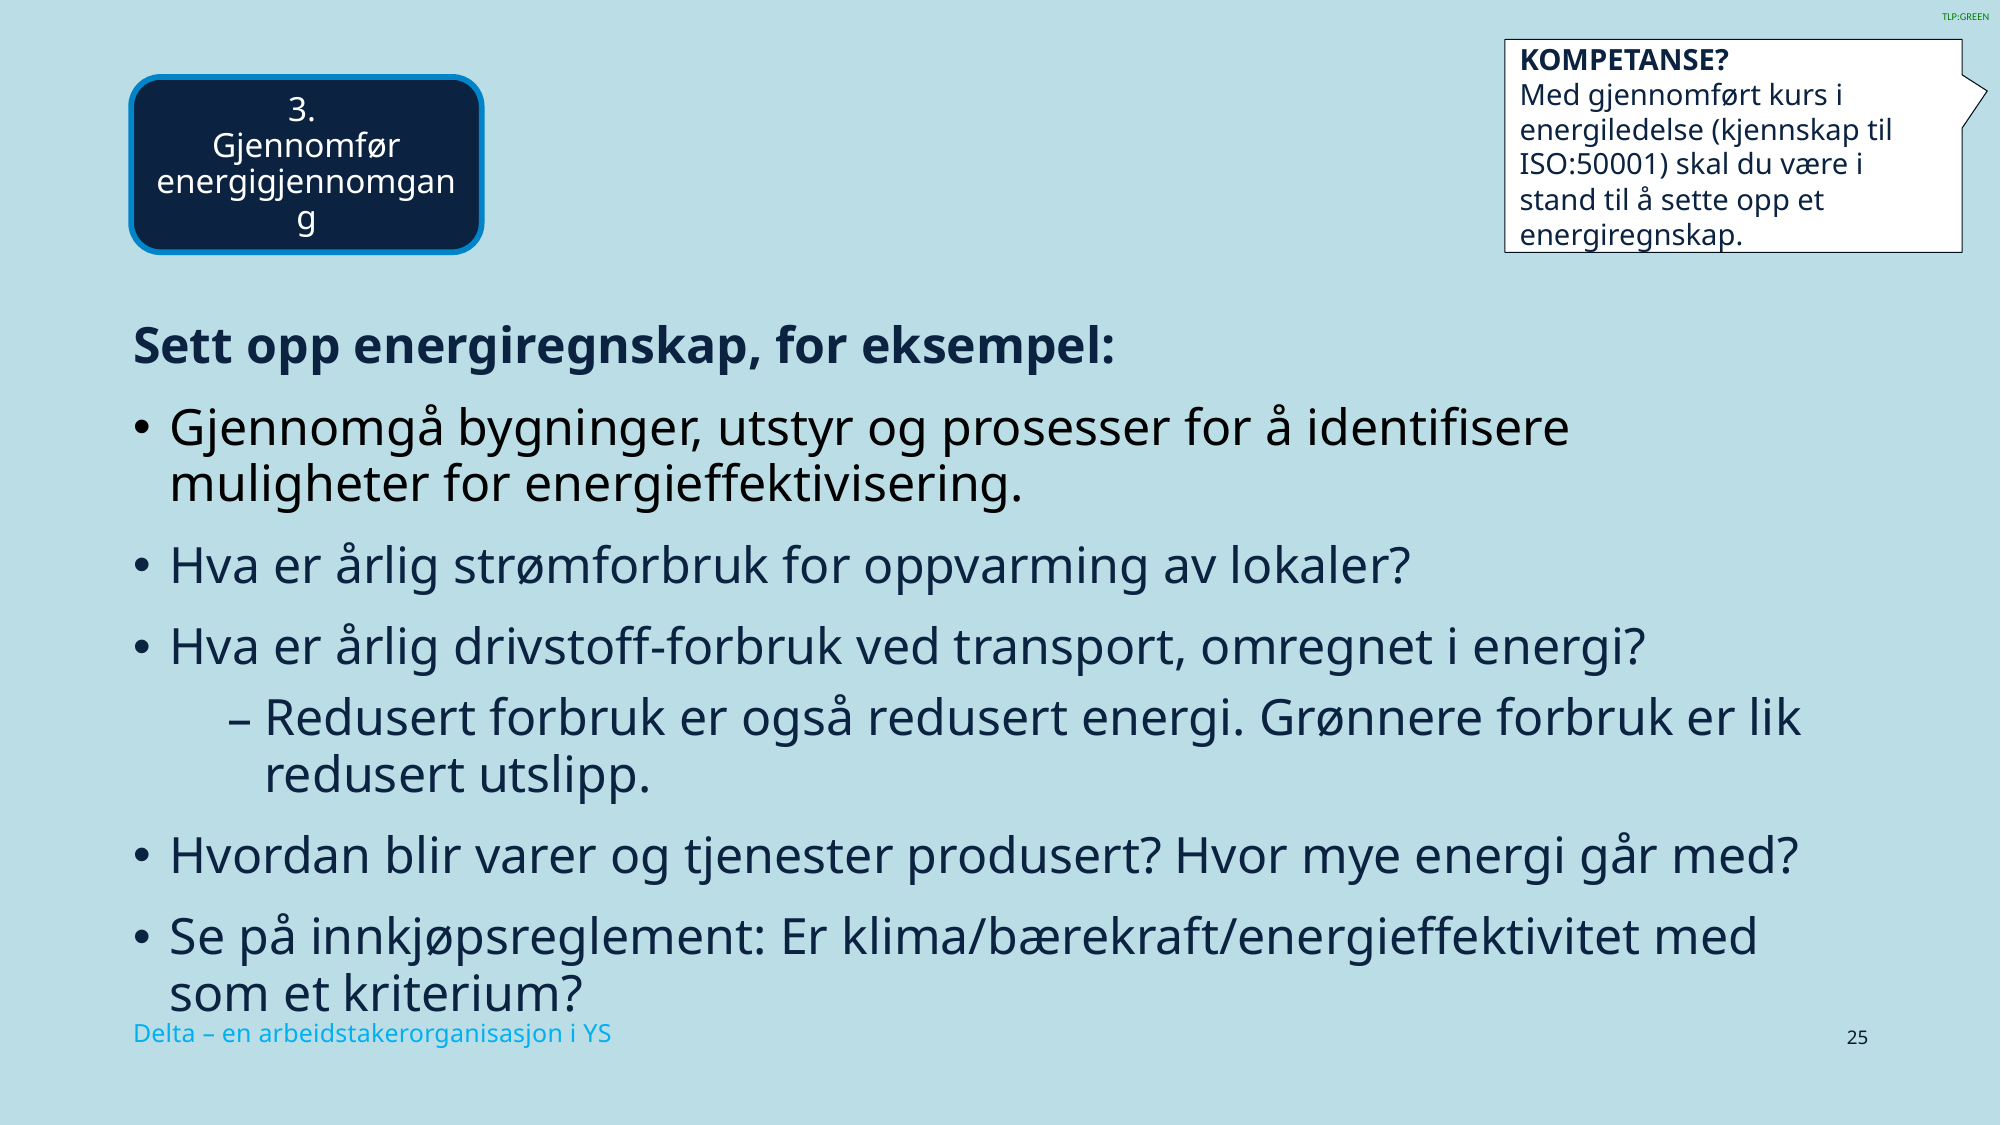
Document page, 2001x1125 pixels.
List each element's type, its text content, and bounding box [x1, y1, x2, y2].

list Sett opp energiregnskap, for eksempel: Gjennomgå bygninger, utstyr og prosesser for å identifisere muligheter for energieffektivisering. Hva er årlig strømforbruk for oppvarming av lokaler? Hva er årlig drivstoff-forbruk ved transport, omregnet i energi? Redusert forbruk er også redusert energi. Grønnere forbruk er lik redusert utslipp. Hvordan blir varer og tjenester produsert? Hvor mye energi går med? Se på innkjøpsreglement: Er klima/bærekraft/energieffektivitet med som et kriterium? [118, 311, 1821, 973]
footer Delta – en arbeidstakerorganisasjon i YS [118, 1010, 1505, 1059]
text_box 3. Gjennomfør energigjennomgang [128, 74, 485, 256]
text_box KOMPETANSE? Med gjennomført kurs i energiledelse (kjennskap til ISO:50001) skal du være i stand til å sette opp et energiregnskap. [1502, 36, 1991, 256]
slide_number 25 [1621, 1010, 1884, 1059]
